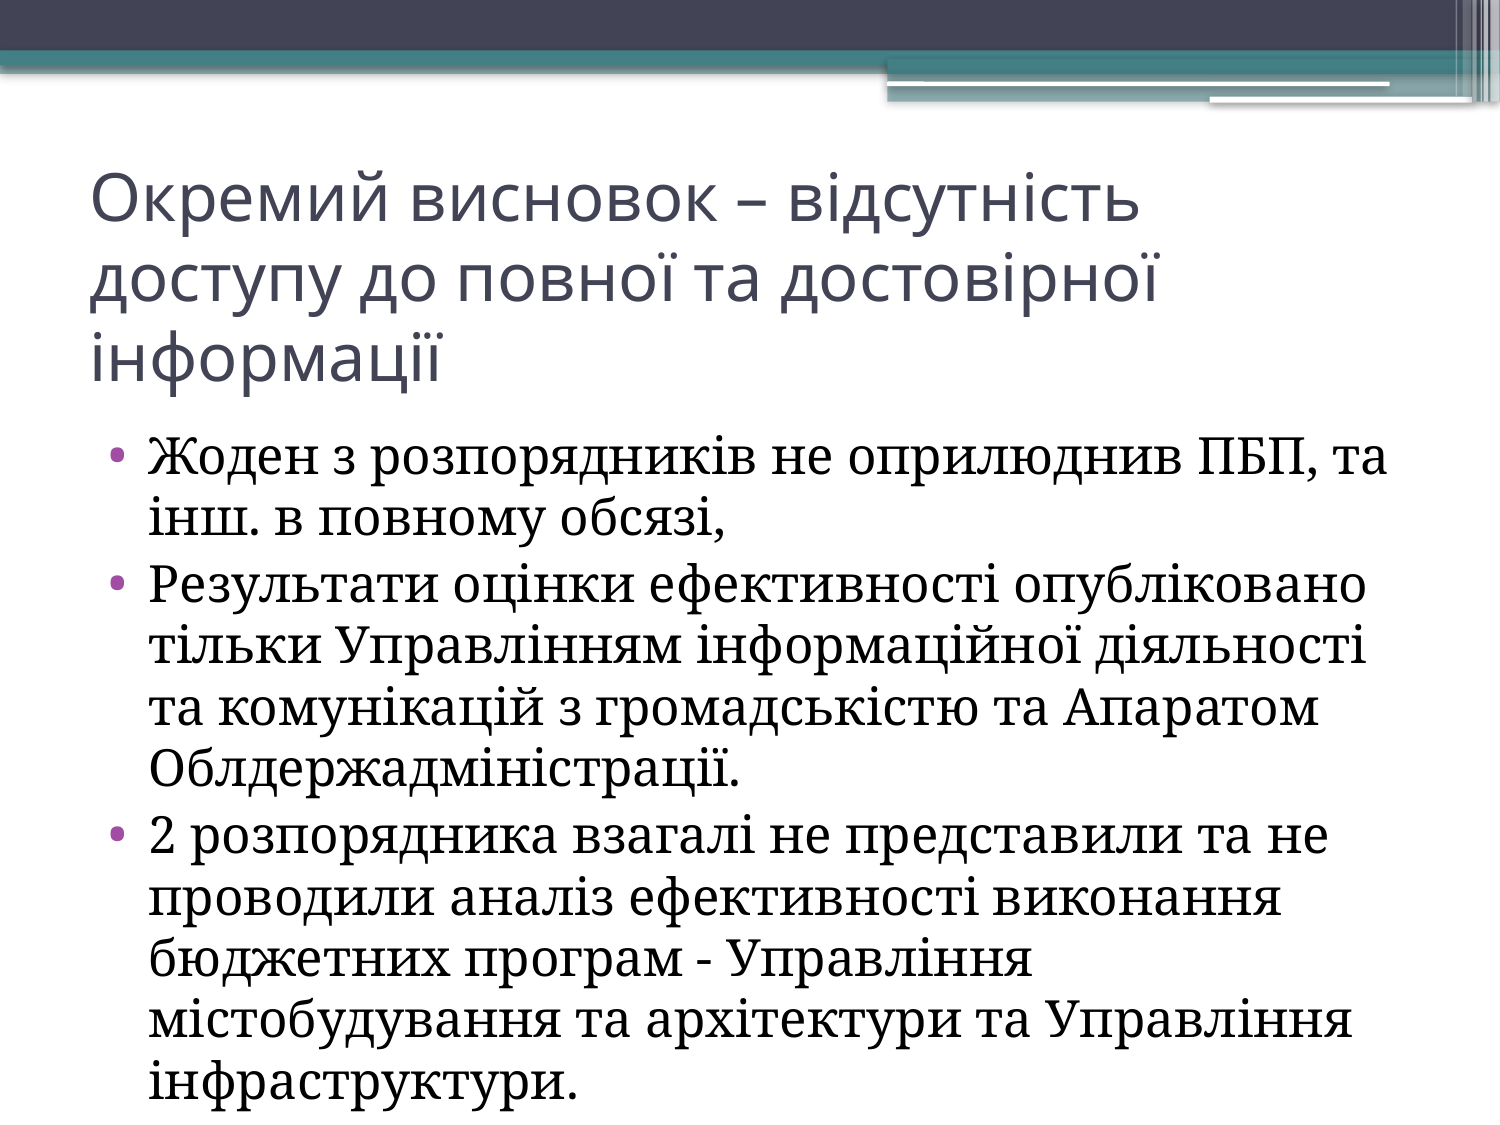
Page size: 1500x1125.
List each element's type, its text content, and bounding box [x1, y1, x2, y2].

list Жоден з розпорядників не оприлюднив ПБП, та інш. в повному обсязі, Результати оцінки ефективності опубліковано тільки Управлінням інформаційної діяльності та комунікацій з громадськістю та Апаратом Облдержадміністрації. 2 розпорядника взагалі не представили та не проводили аналіз ефективності виконання бюджетних програм - Управління містобудування та архітектури та Управління інфраструктури. [76, 415, 1427, 1125]
title Окремий висновок – відсутність доступу до повної та достовірної інформації [75, 187, 1425, 363]
